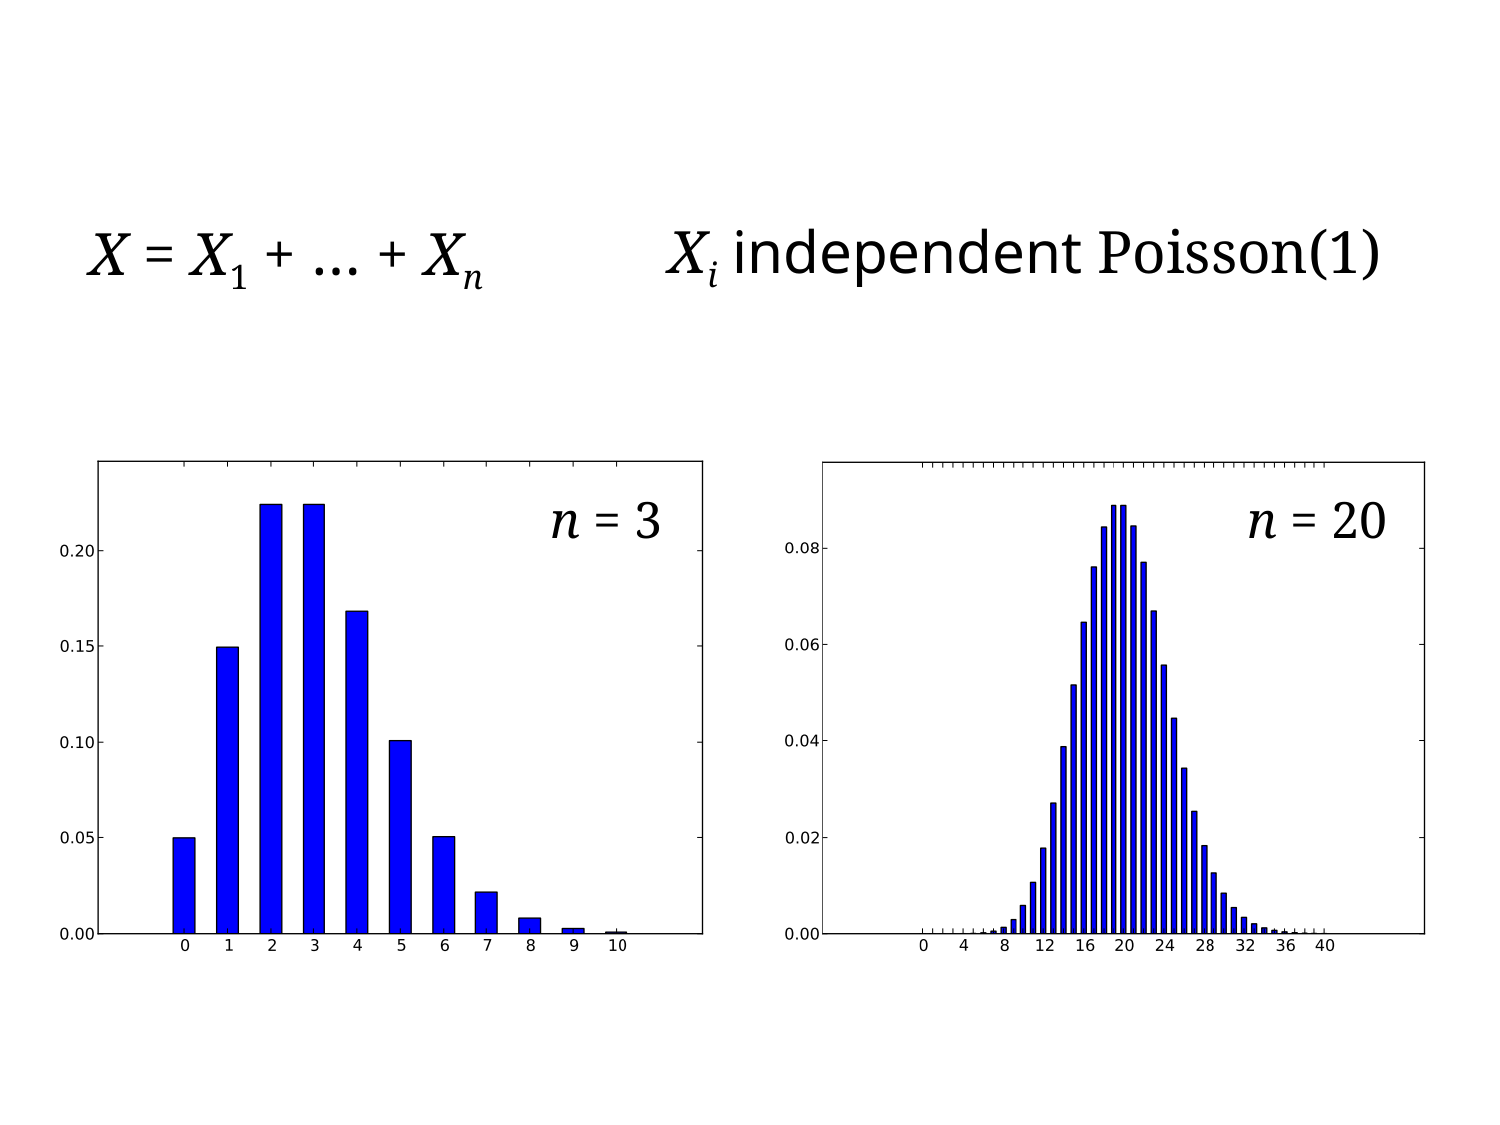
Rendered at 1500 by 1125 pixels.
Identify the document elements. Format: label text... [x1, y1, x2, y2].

text_box X = X1 + … + Xn [74, 209, 590, 304]
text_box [0, 401, 726, 990]
text_box Xi independent Poisson(1) [609, 207, 1412, 303]
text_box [724, 403, 1500, 990]
